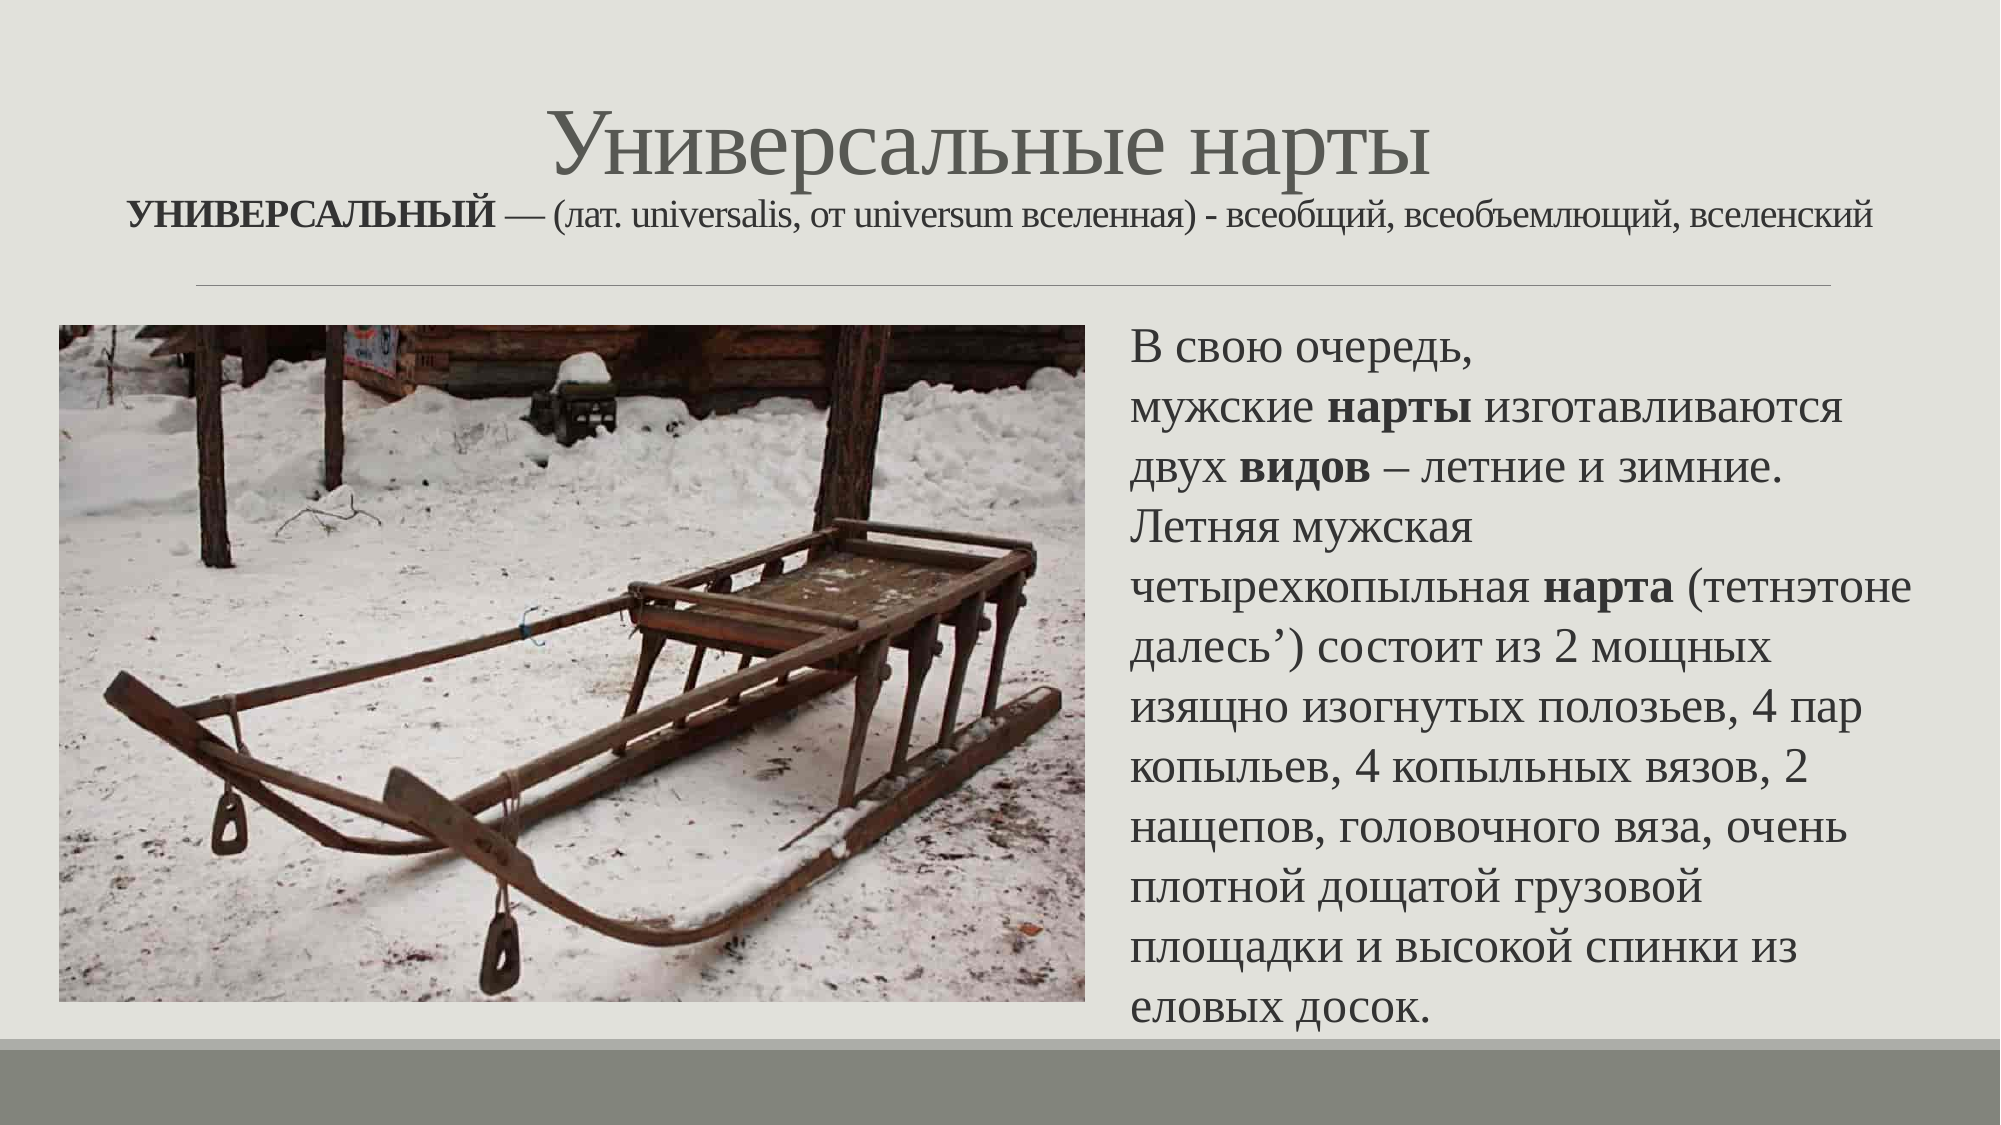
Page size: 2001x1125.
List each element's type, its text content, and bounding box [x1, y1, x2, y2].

text_box В свою очередь, мужские нарты изготавливаются двух видов – летние и зимние. Летняя мужская четырехкопыльная нарта (тетнэтонедалесь’) состоит из 2 мощных изящно изогнутых полозьев, 4 пар копыльев, 4 копыльных вязов, 2 нащепов, головочного вяза, очень плотной дощатой грузовой площадки и высокой спинки из еловых досок. [1115, 304, 1941, 1040]
title Универсальные нарты УНИВЕРСАЛЬНЫЙ — (лат. universalis, от universum вселенная) - всеобщий, всеобъемлющий, вселенский [102, 83, 1898, 243]
picture [58, 325, 1085, 1002]
